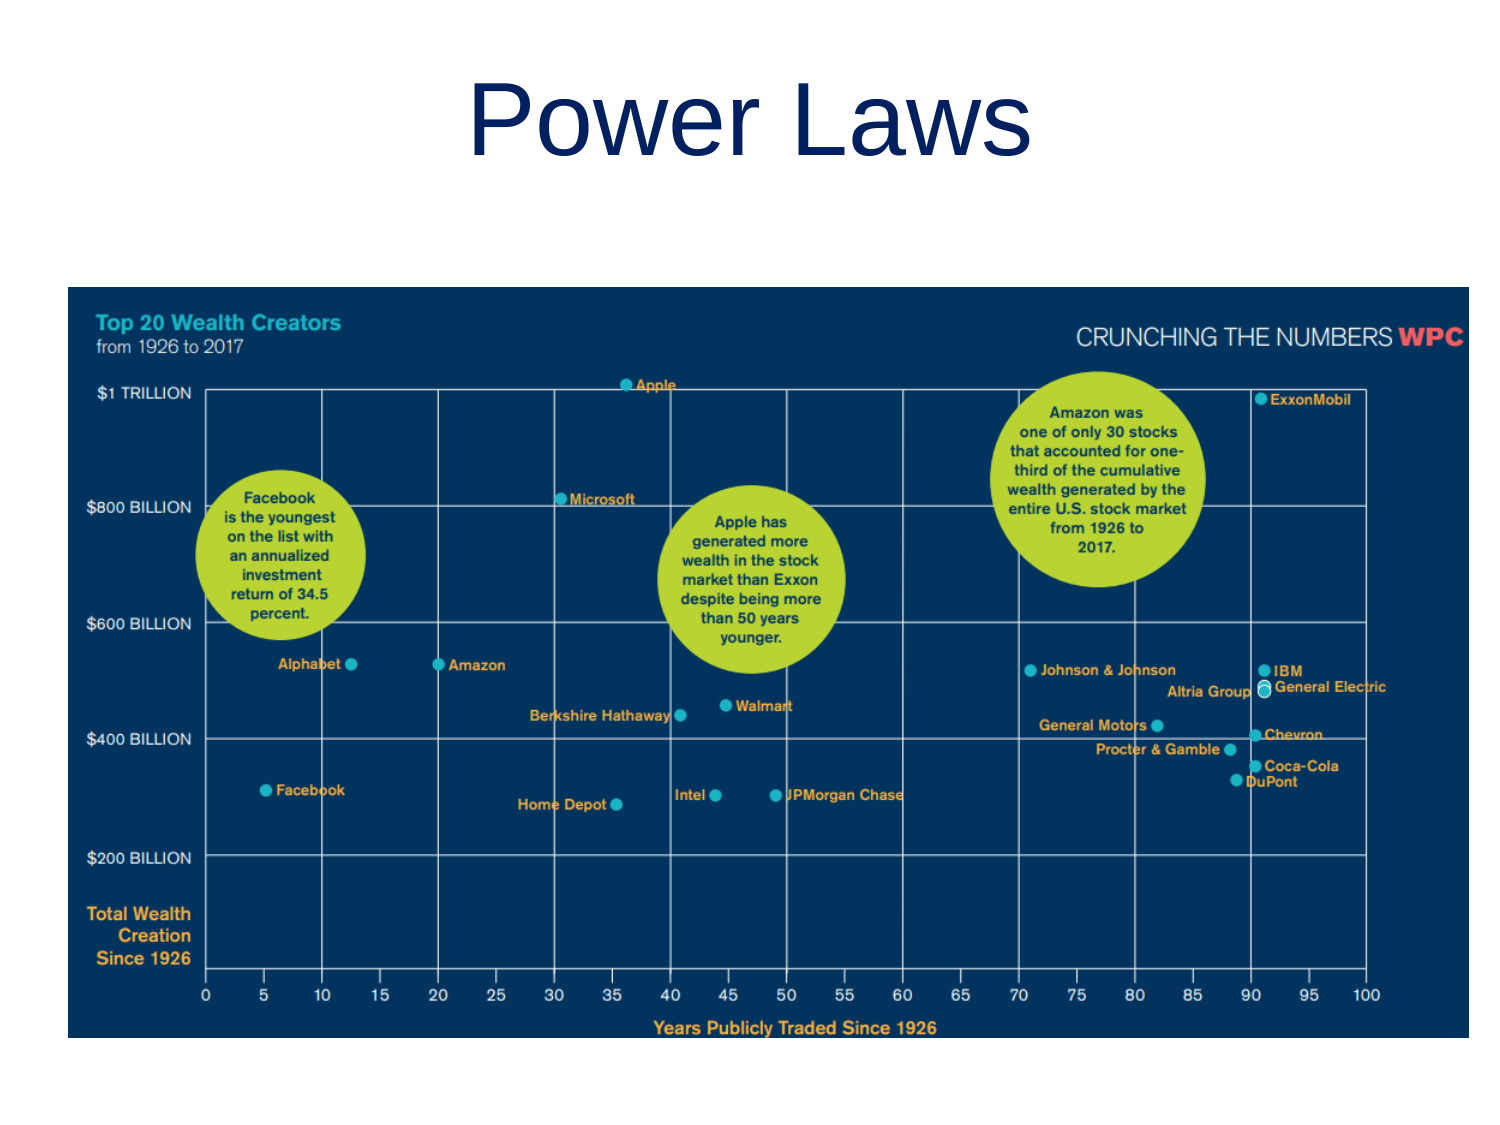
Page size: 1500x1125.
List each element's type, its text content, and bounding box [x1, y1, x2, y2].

picture [68, 287, 1469, 1038]
text_box Power Laws [0, 0, 1500, 227]
